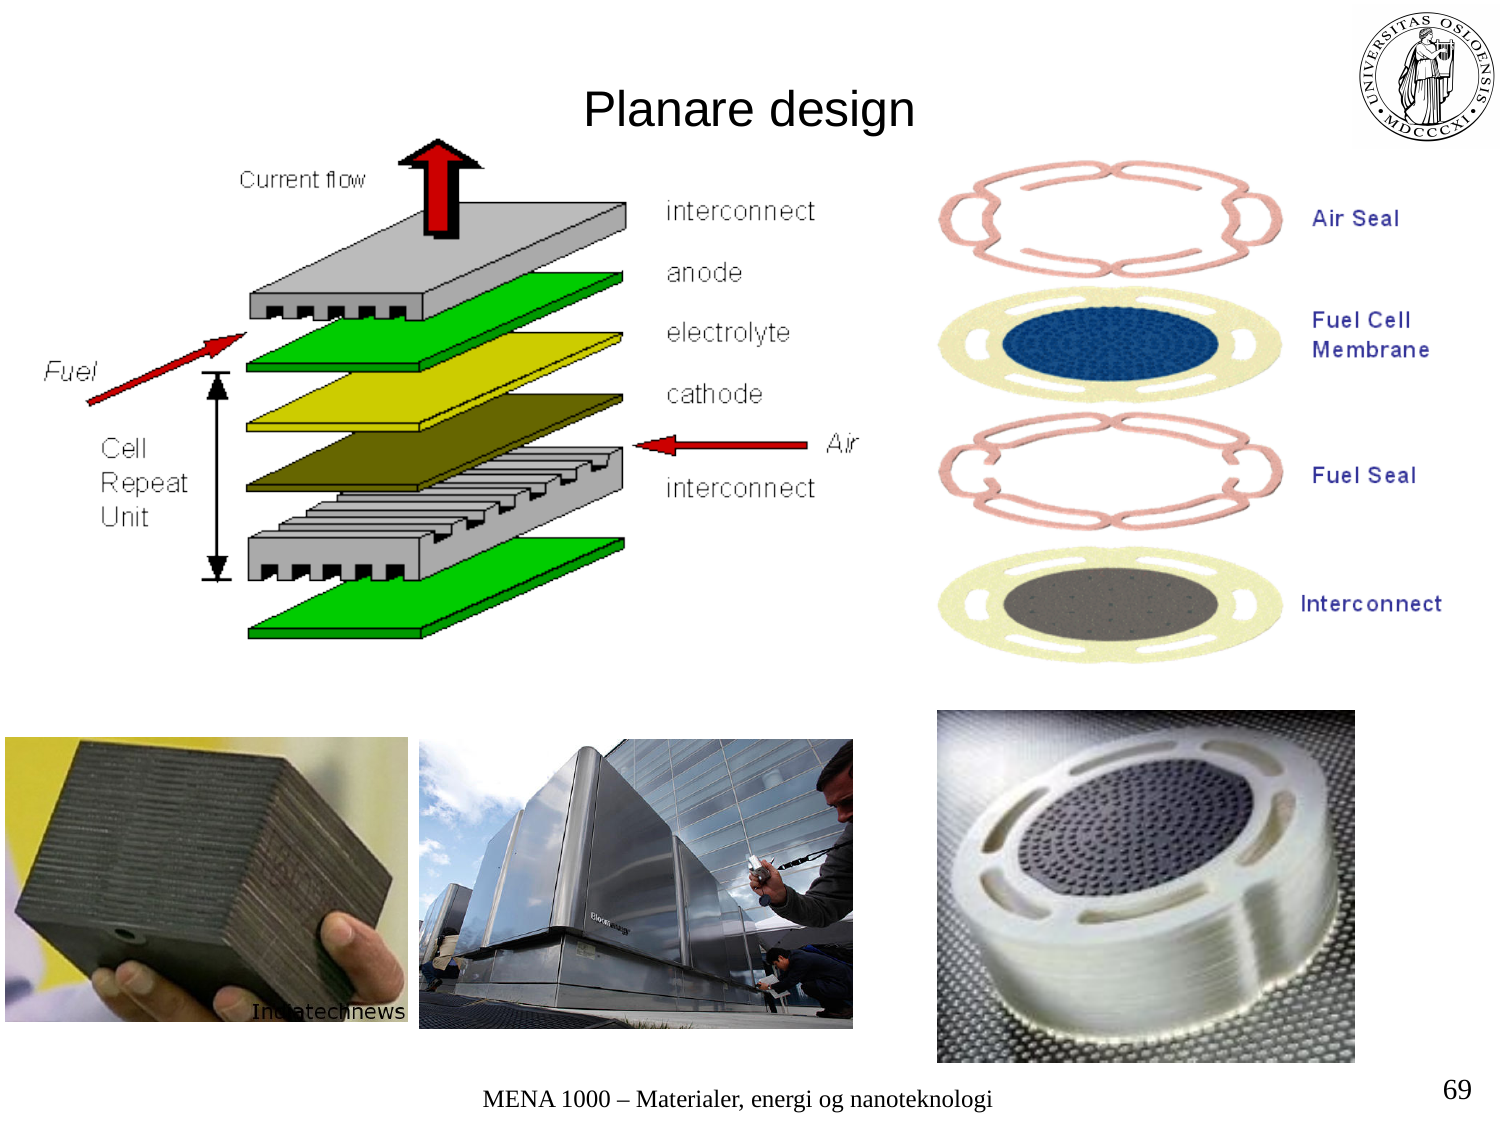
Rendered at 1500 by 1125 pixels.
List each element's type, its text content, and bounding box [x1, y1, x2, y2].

slide_number 69 [1349, 1062, 1488, 1113]
picture [924, 4, 1500, 674]
title Planare design [112, 12, 1388, 201]
picture [5, 737, 408, 1022]
footer MENA 1000 – Materialer, energi og nanoteknologi [466, 1074, 1011, 1125]
picture [418, 739, 853, 1029]
picture [937, 710, 1355, 1063]
picture [40, 136, 863, 645]
